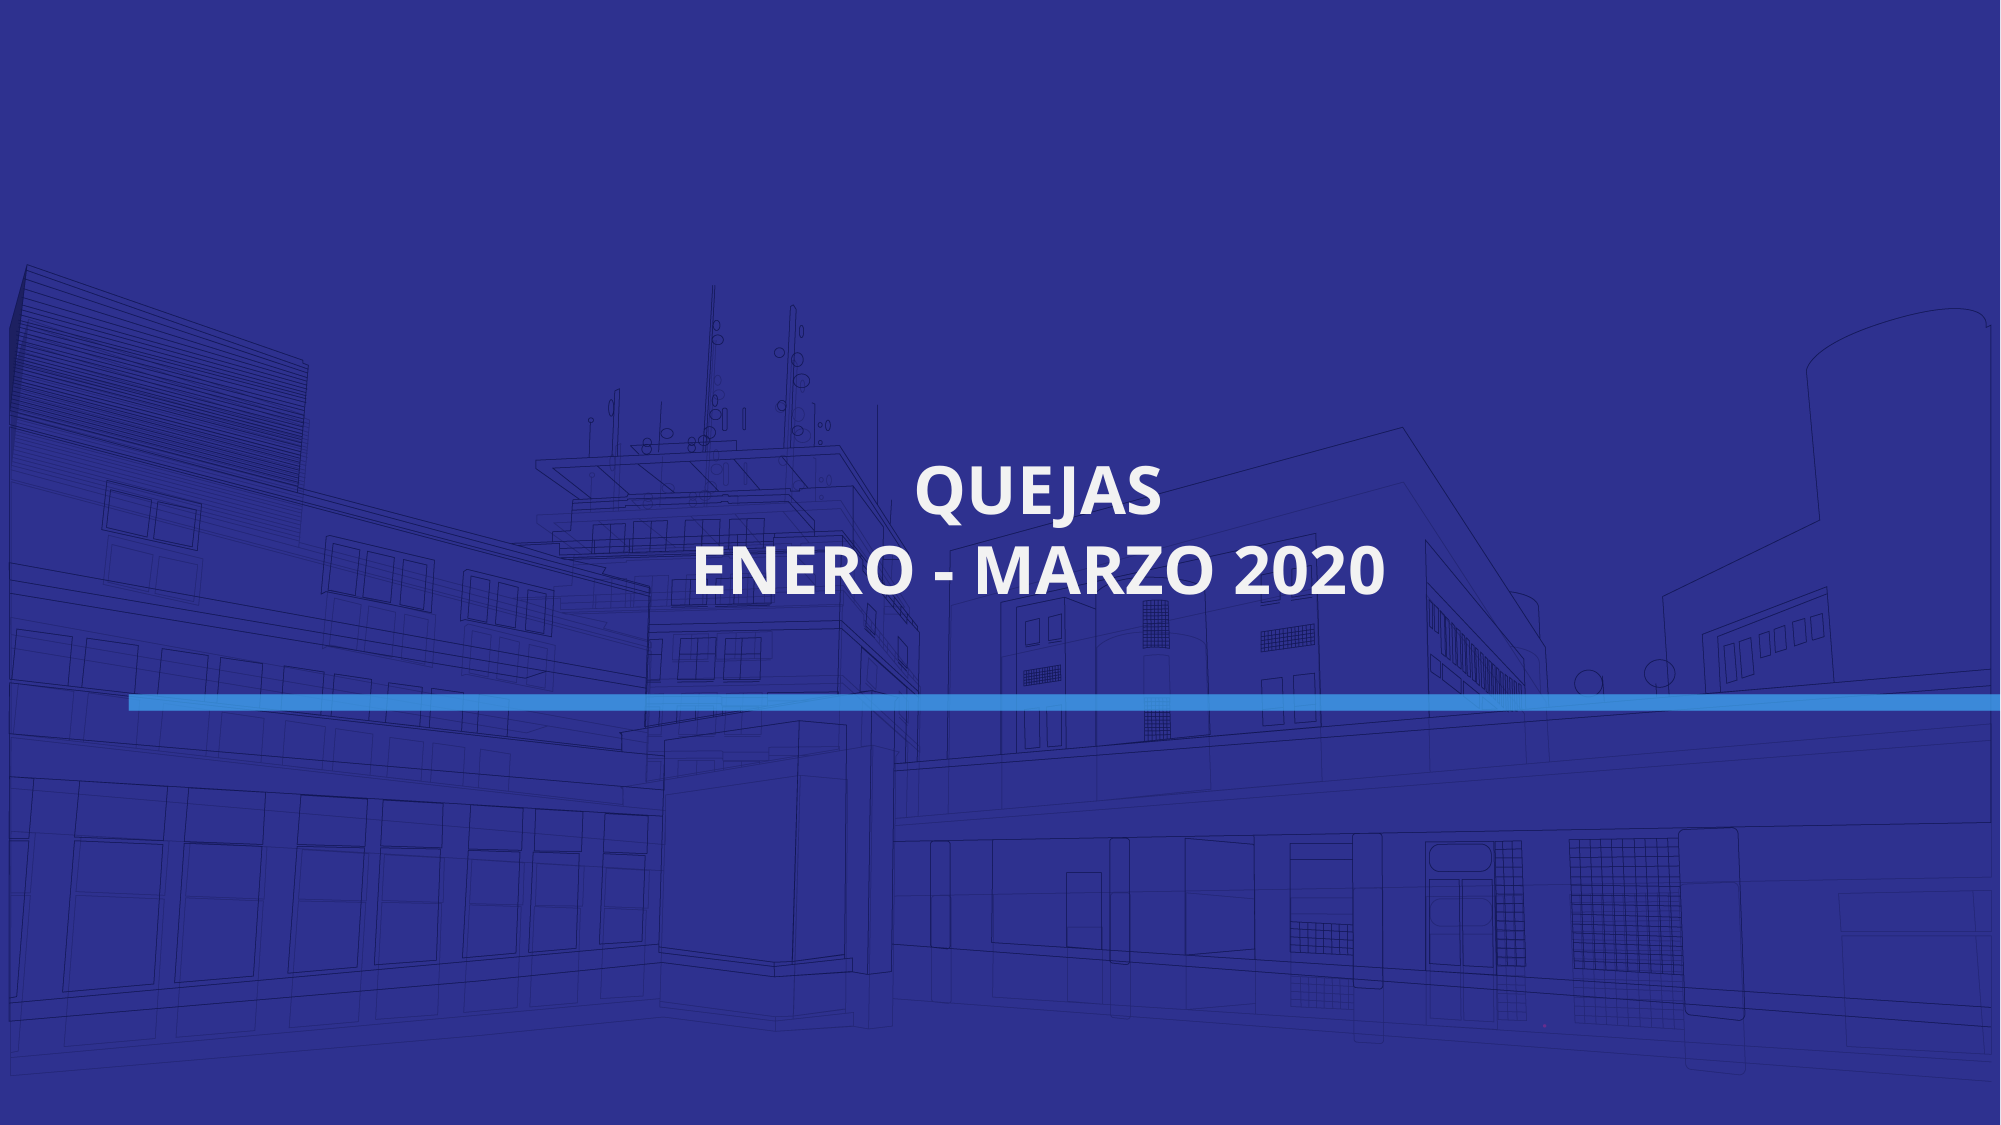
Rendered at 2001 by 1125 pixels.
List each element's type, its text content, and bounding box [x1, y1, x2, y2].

text_box QUEJAS ENERO - MARZO 2020 [113, 440, 1964, 616]
picture [0, 0, 2001, 1125]
